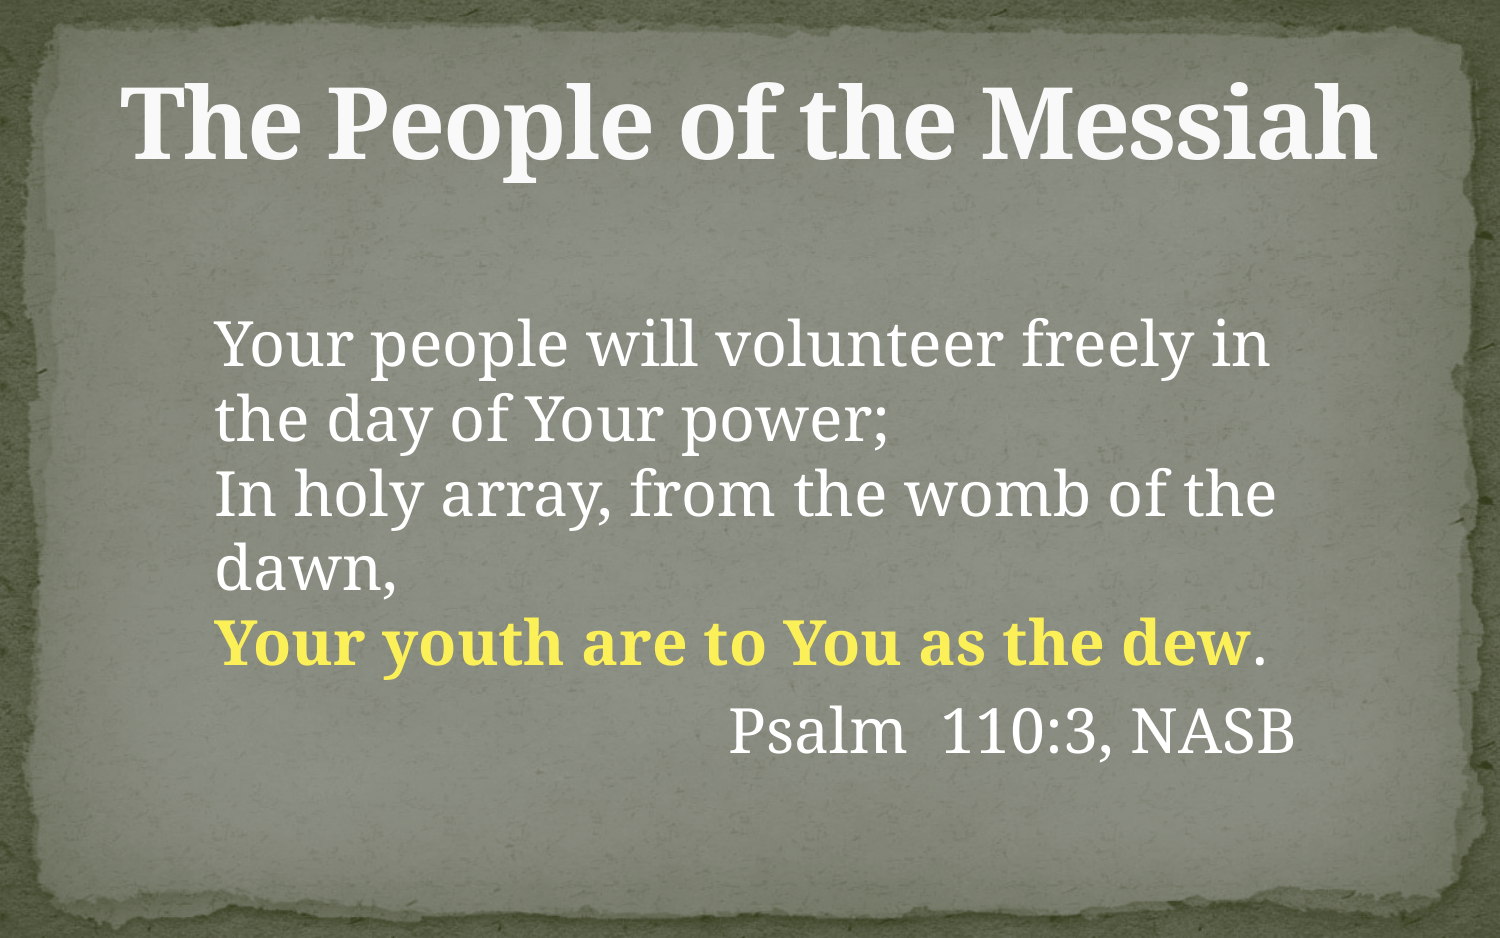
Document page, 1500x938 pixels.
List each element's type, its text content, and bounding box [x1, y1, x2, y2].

list Your people will volunteer freely in the day of Your power; In holy array, from the womb of the dawn, Your youth are to You as the dew. Psalm 110:3, NASB [200, 218, 1313, 844]
title The People of the Messiah [74, 20, 1425, 188]
